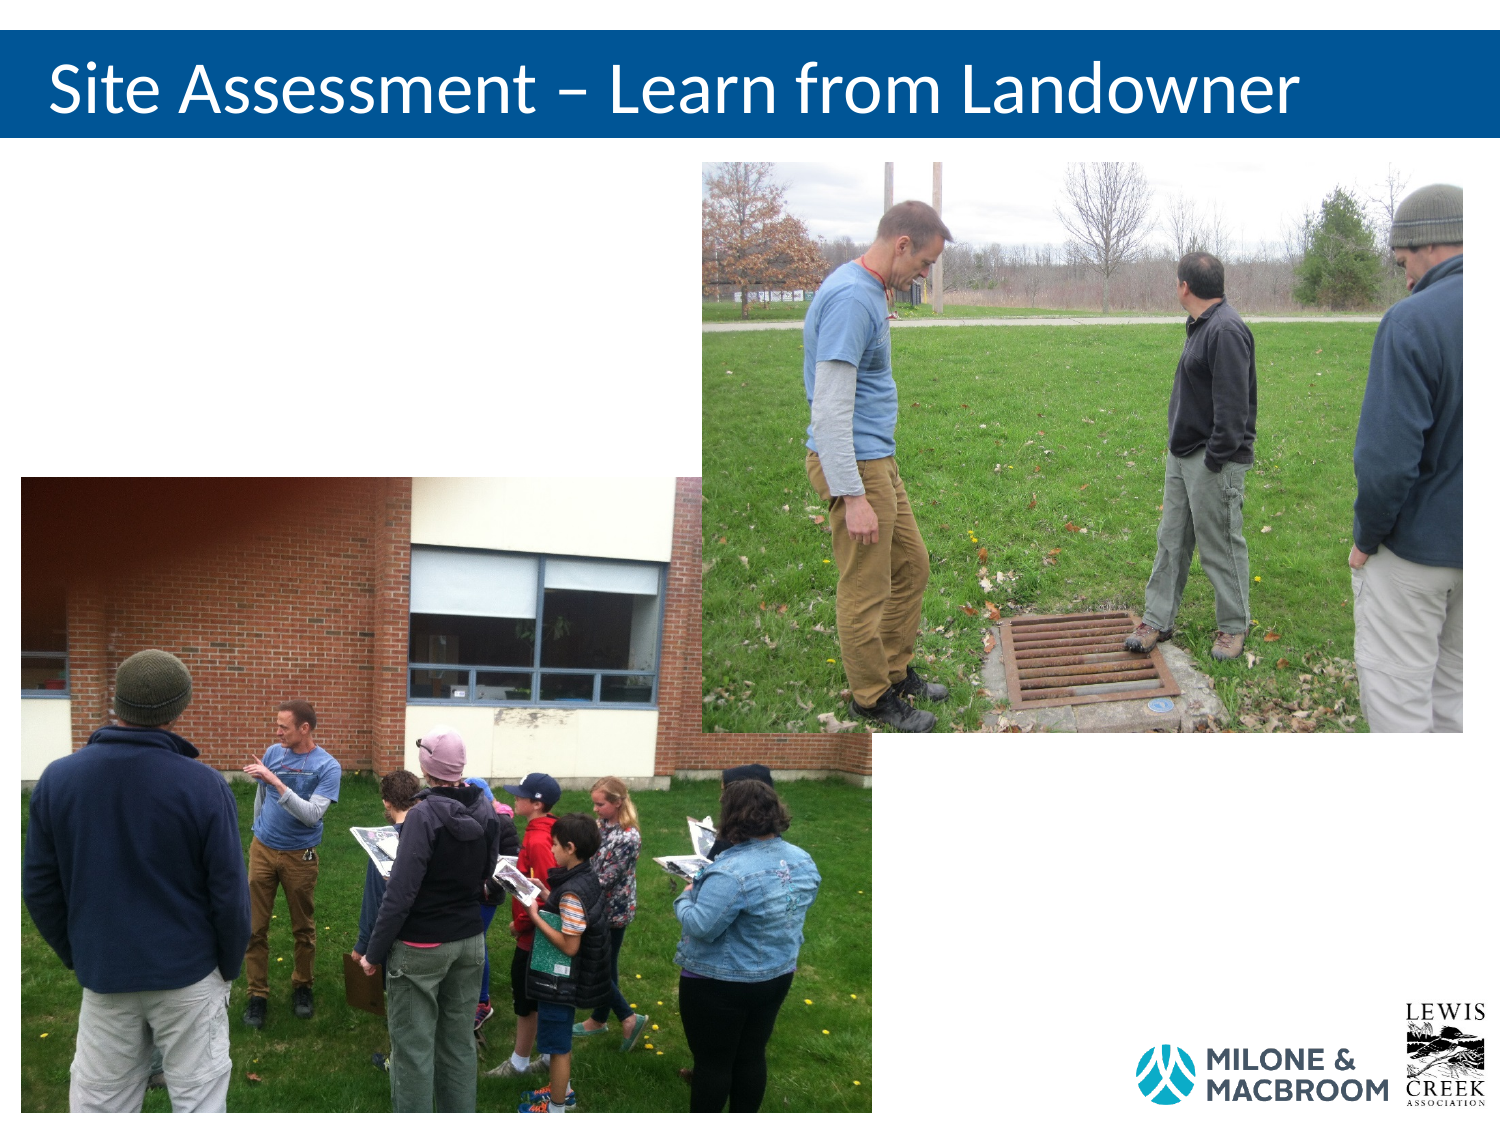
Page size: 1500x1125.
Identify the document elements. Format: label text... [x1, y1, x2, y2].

picture [21, 162, 1464, 1113]
picture [1399, 999, 1492, 1112]
picture [1136, 1044, 1388, 1105]
text_box Site Assessment – Learn from Landowner [0, 31, 1499, 137]
